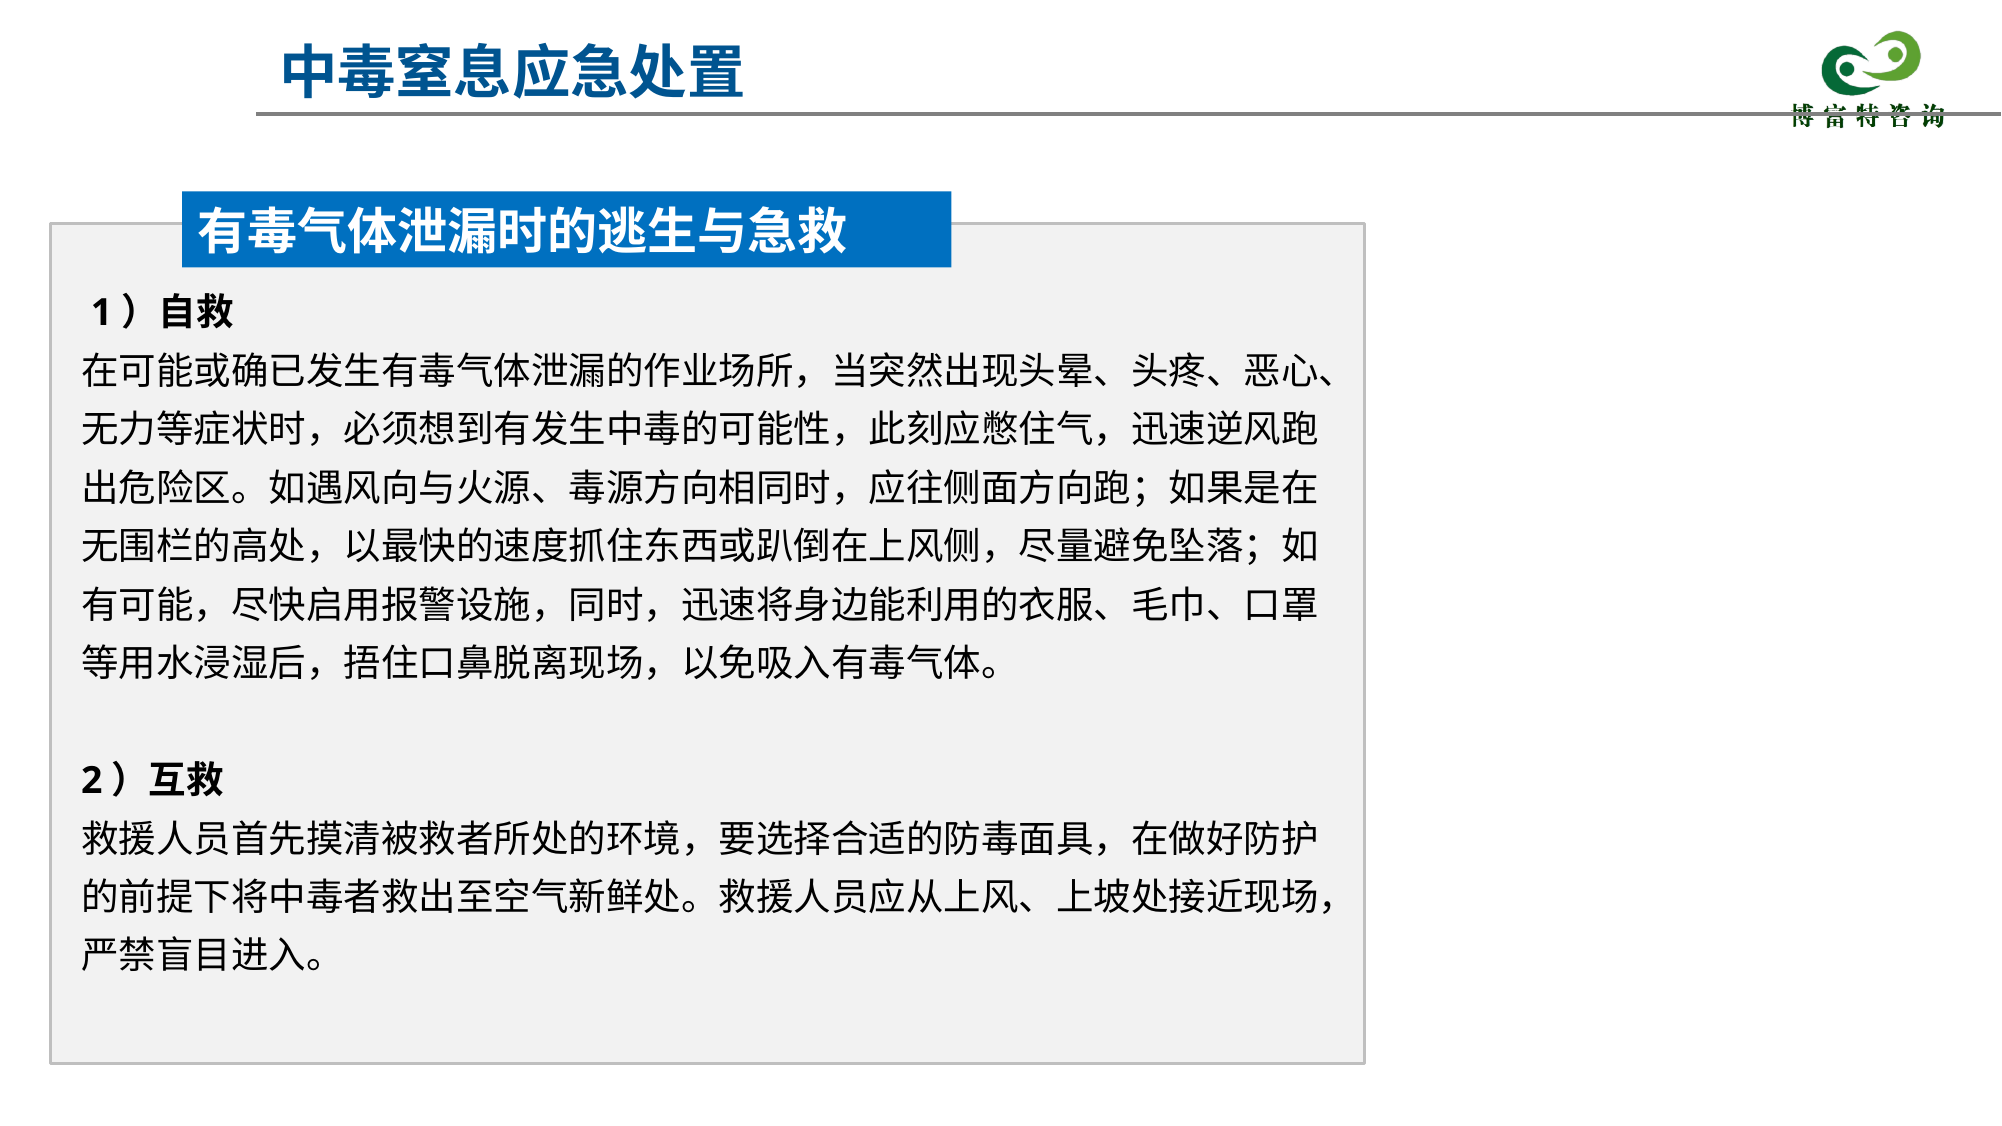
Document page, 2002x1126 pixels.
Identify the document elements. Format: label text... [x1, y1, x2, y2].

text_box 1）自救 在可能或确已发生有毒气体泄漏的作业场所，当突然出现头晕、头疼、恶心、无力等症状时，必须想到有发生中毒的可能性，此刻应憋住气，迅速逆风跑出危险区。如遇风向与火源、毒源方向相同时，应往侧面方向跑；如果是在无围栏的高处，以最快的速度抓住东西或趴倒在上风侧，尽量避免坠落；如有可能，尽快启用报警设施，同时，迅速将身边能利用的衣服、毛巾、口罩等用水浸湿后，捂住口鼻脱离现场，以免吸入有毒气体。 2）互救 救援人员首先摸清被救者所处的环境，要选择合适的防毒面具，在做好防护的前提下将中毒者救出至空气新鲜处。救援人员应从上风、上坡处接近现场，严禁盲目进入。 [66, 267, 1365, 984]
text_box 有毒气体泄漏时的逃生与急救 [180, 189, 953, 267]
text_box [48, 222, 1366, 1066]
text_box 中毒窒息应急处置 [264, 27, 968, 113]
picture [1772, 116, 1969, 131]
picture [1772, 30, 1969, 112]
